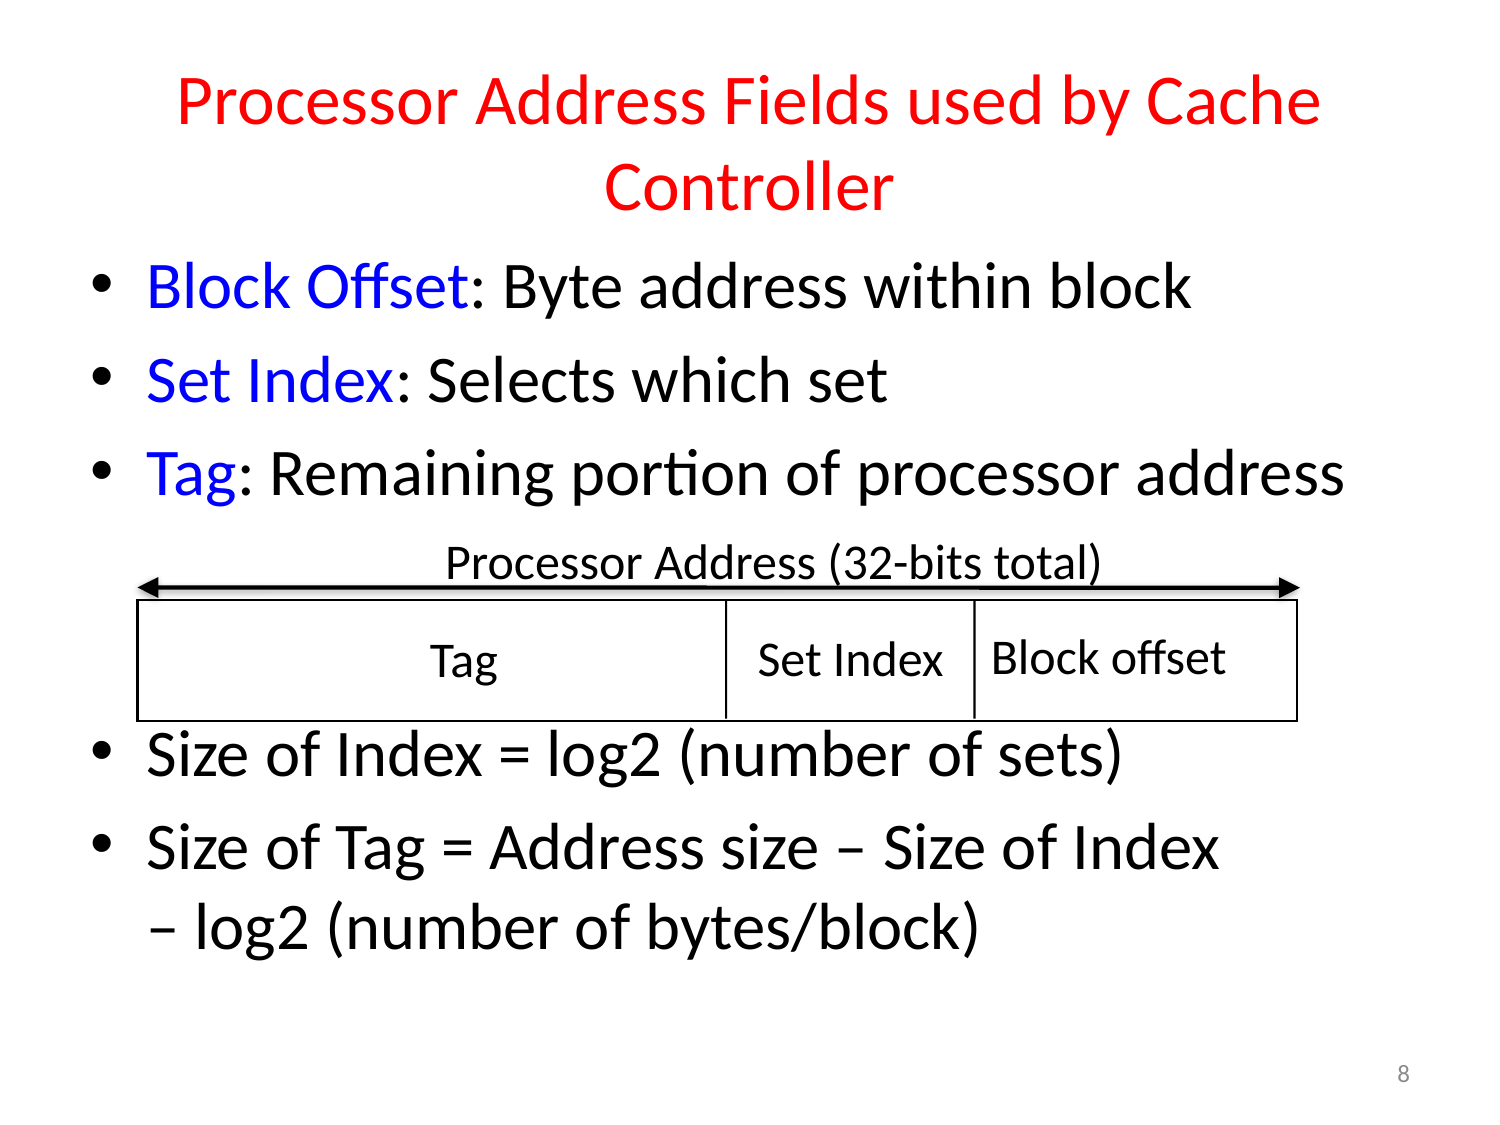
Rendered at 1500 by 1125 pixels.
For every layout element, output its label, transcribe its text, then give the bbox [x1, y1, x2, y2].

title Processor Address Fields used by Cache Controller [75, 45, 1425, 233]
slide_number 8 [1074, 1042, 1425, 1103]
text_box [137, 599, 1298, 722]
text_box Processor Address (32-bits total) [430, 521, 1119, 585]
list Block Offset: Byte address within block Set Index: Selects which set Tag: Remaining portion of processor address Size of Index = log2 (number of sets) Size of Tag = Address size – Size of Index – log2 (number of bytes/block) [75, 234, 1413, 1034]
